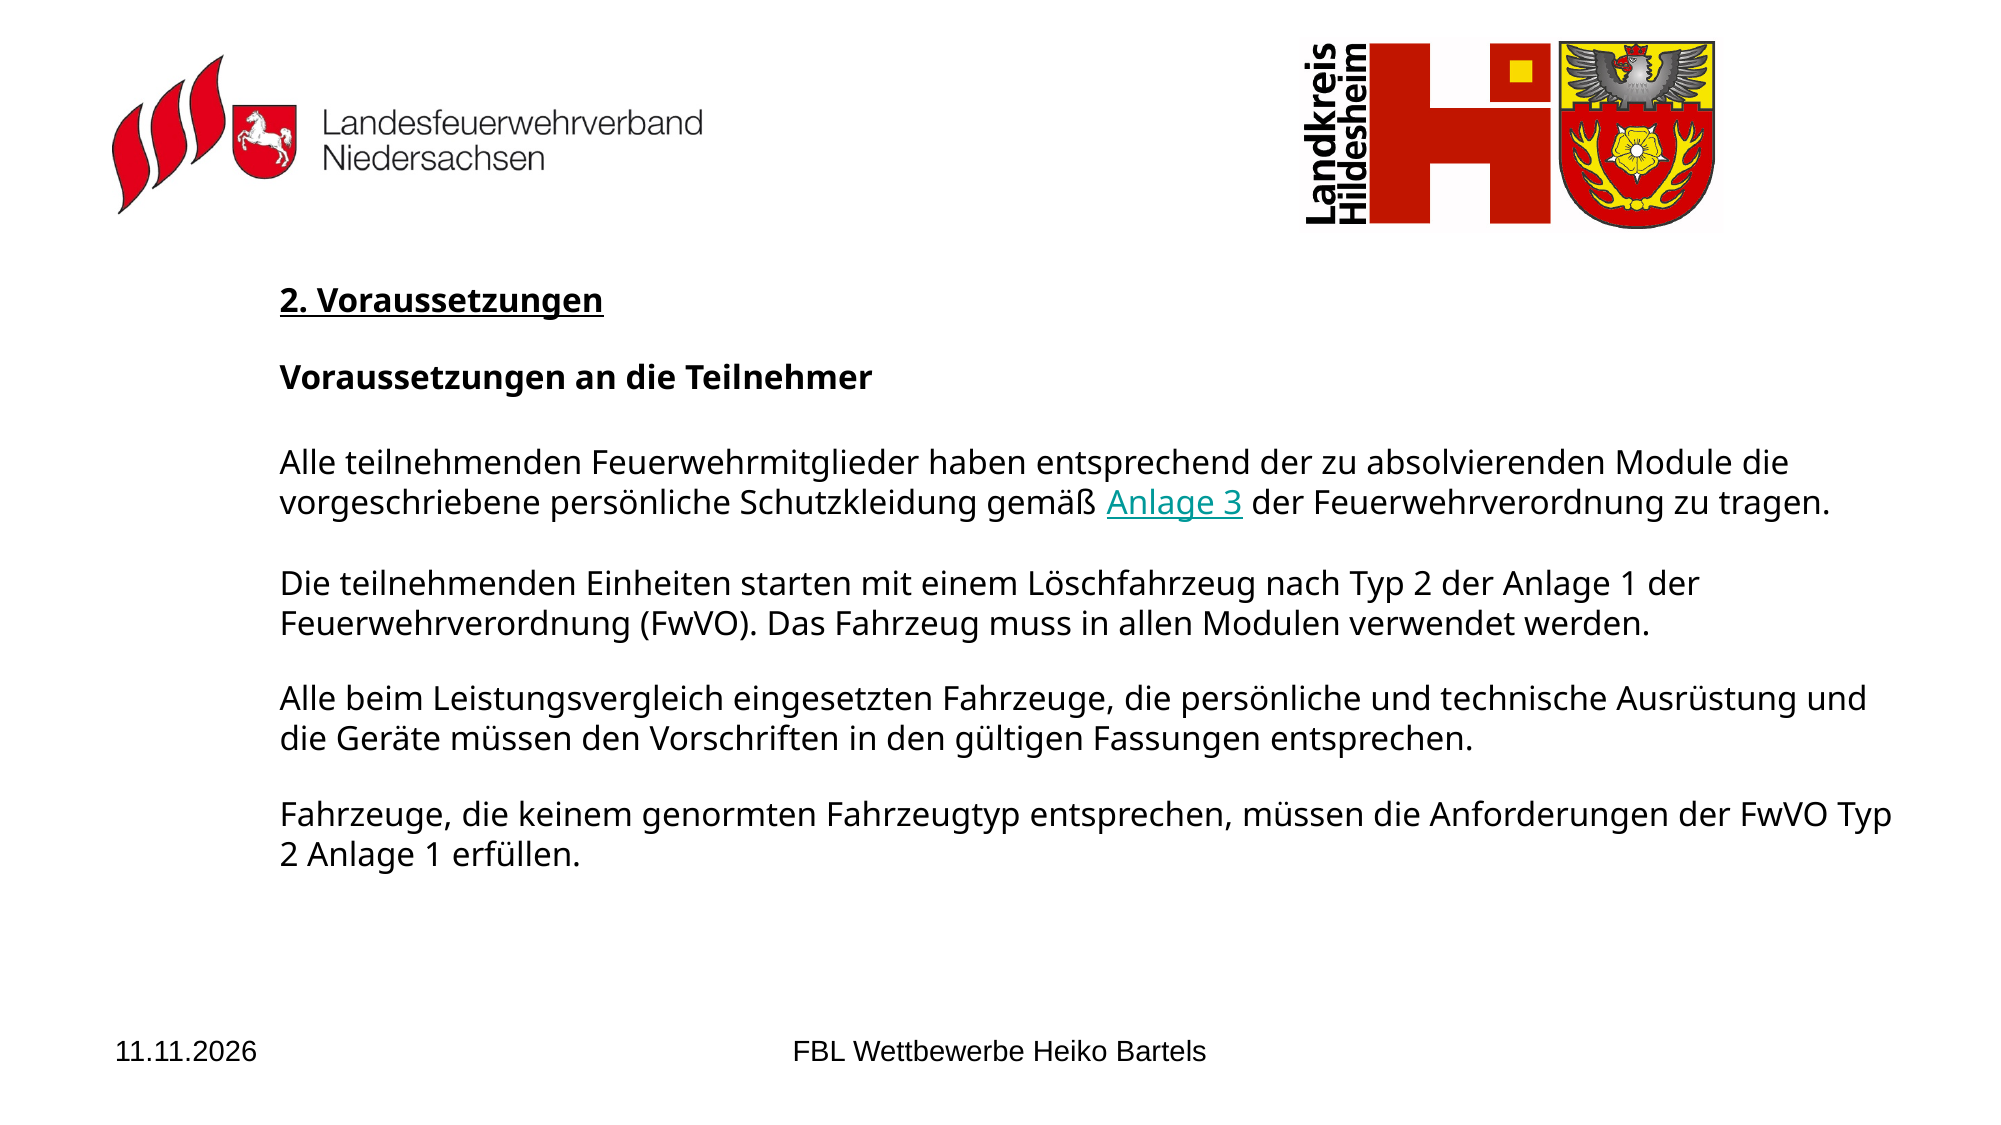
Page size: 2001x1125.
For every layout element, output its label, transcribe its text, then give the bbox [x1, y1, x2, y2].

footer FBL Wettbewerbe Heiko Bartels [683, 1024, 1317, 1103]
picture [112, 54, 703, 216]
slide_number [99, 1024, 567, 1103]
picture [1299, 37, 1724, 233]
text_box 2. Voraussetzungen Voraussetzungen an die Teilnehmer Alle teilnehmenden Feuerwehrmitglieder haben entsprechend der zu absolvierenden Module die vorgeschriebene persönliche Schutzkleidung gemäß Anlage 3 der Feuerwehrverordnung zu tragen. Die teilnehmenden Einheiten starten mit einem Löschfahrzeug nach Typ 2 der Anlage 1 der Feuerwehrverordnung (FwVO). Das Fahrzeug muss in allen Modulen verwendet werden. Alle beim Leistungsvergleich eingesetzten Fahrzeuge, die persönliche und technische Ausrüstung und die Geräte müssen den Vorschriften in den gültigen Fassungen entsprechen. Fahrzeuge, die keinem genormten Fahrzeugtyp entsprechen, müssen die Anforderungen der FwVO Typ 2 Anlage 1 erfüllen. [264, 232, 1927, 883]
